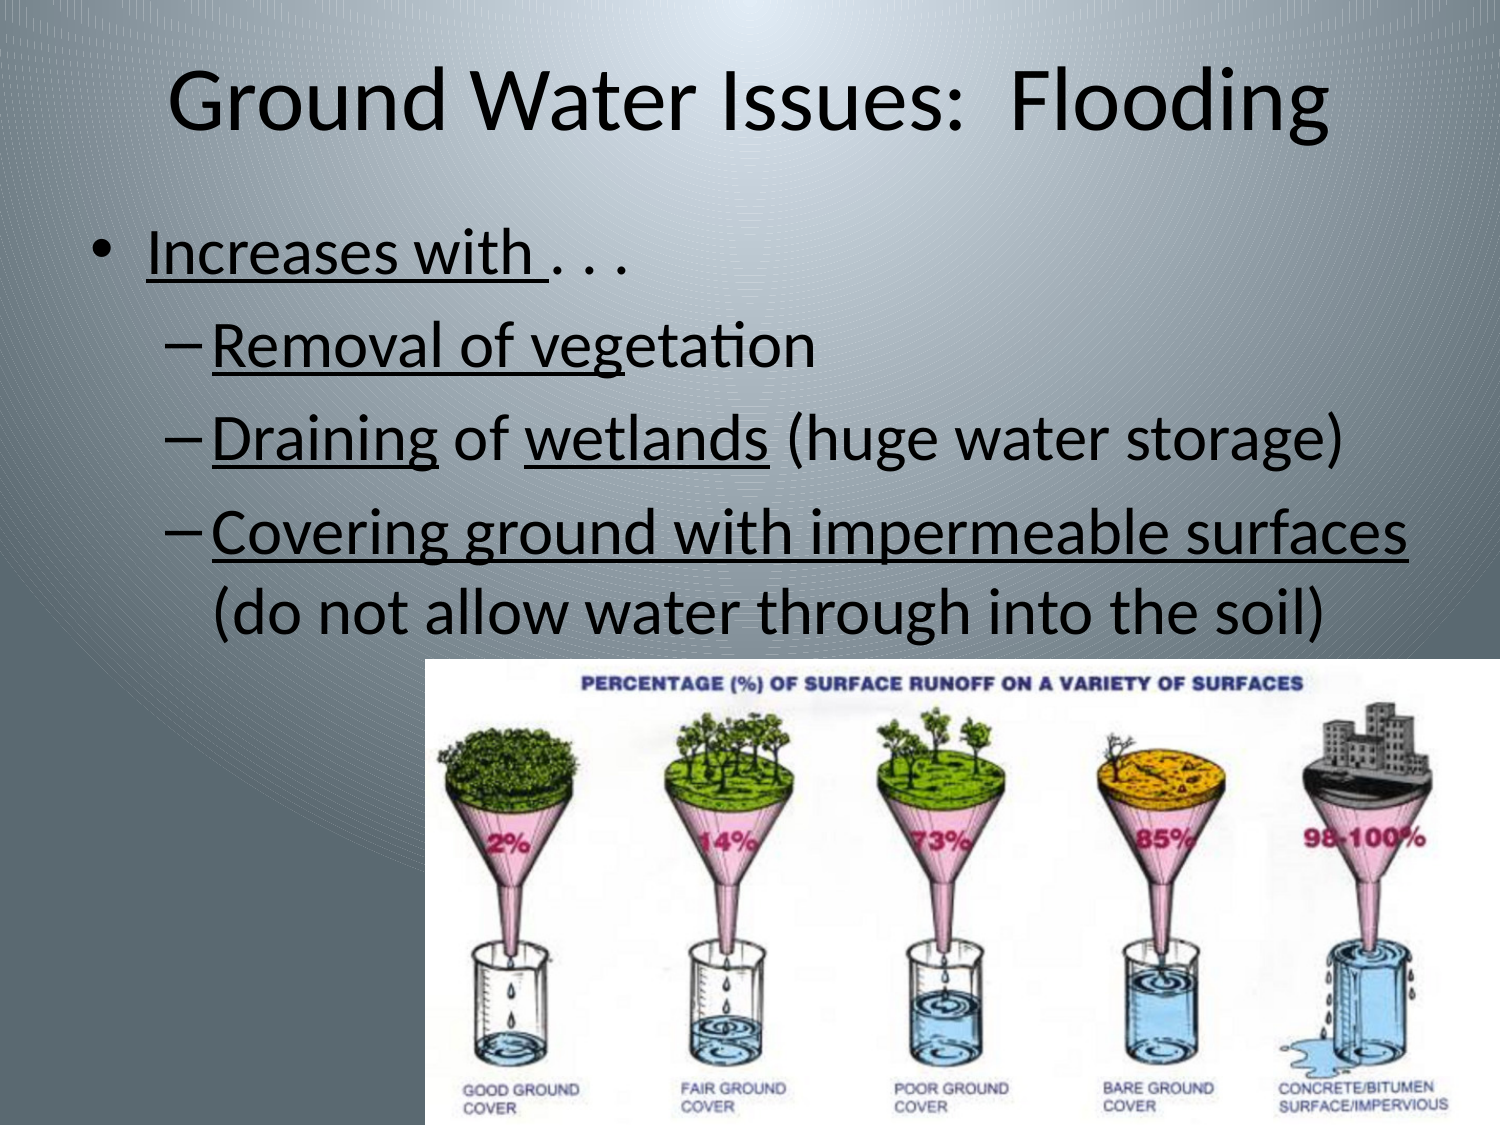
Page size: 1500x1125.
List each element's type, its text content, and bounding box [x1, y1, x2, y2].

list Increases with . . . Removal of vegetation Draining of wetlands (huge water storage) Covering ground with impermeable surfaces (do not allow water through into the soil) [75, 200, 1463, 1063]
title Ground Water Issues: Flooding [75, 0, 1425, 188]
picture [424, 659, 1500, 1125]
